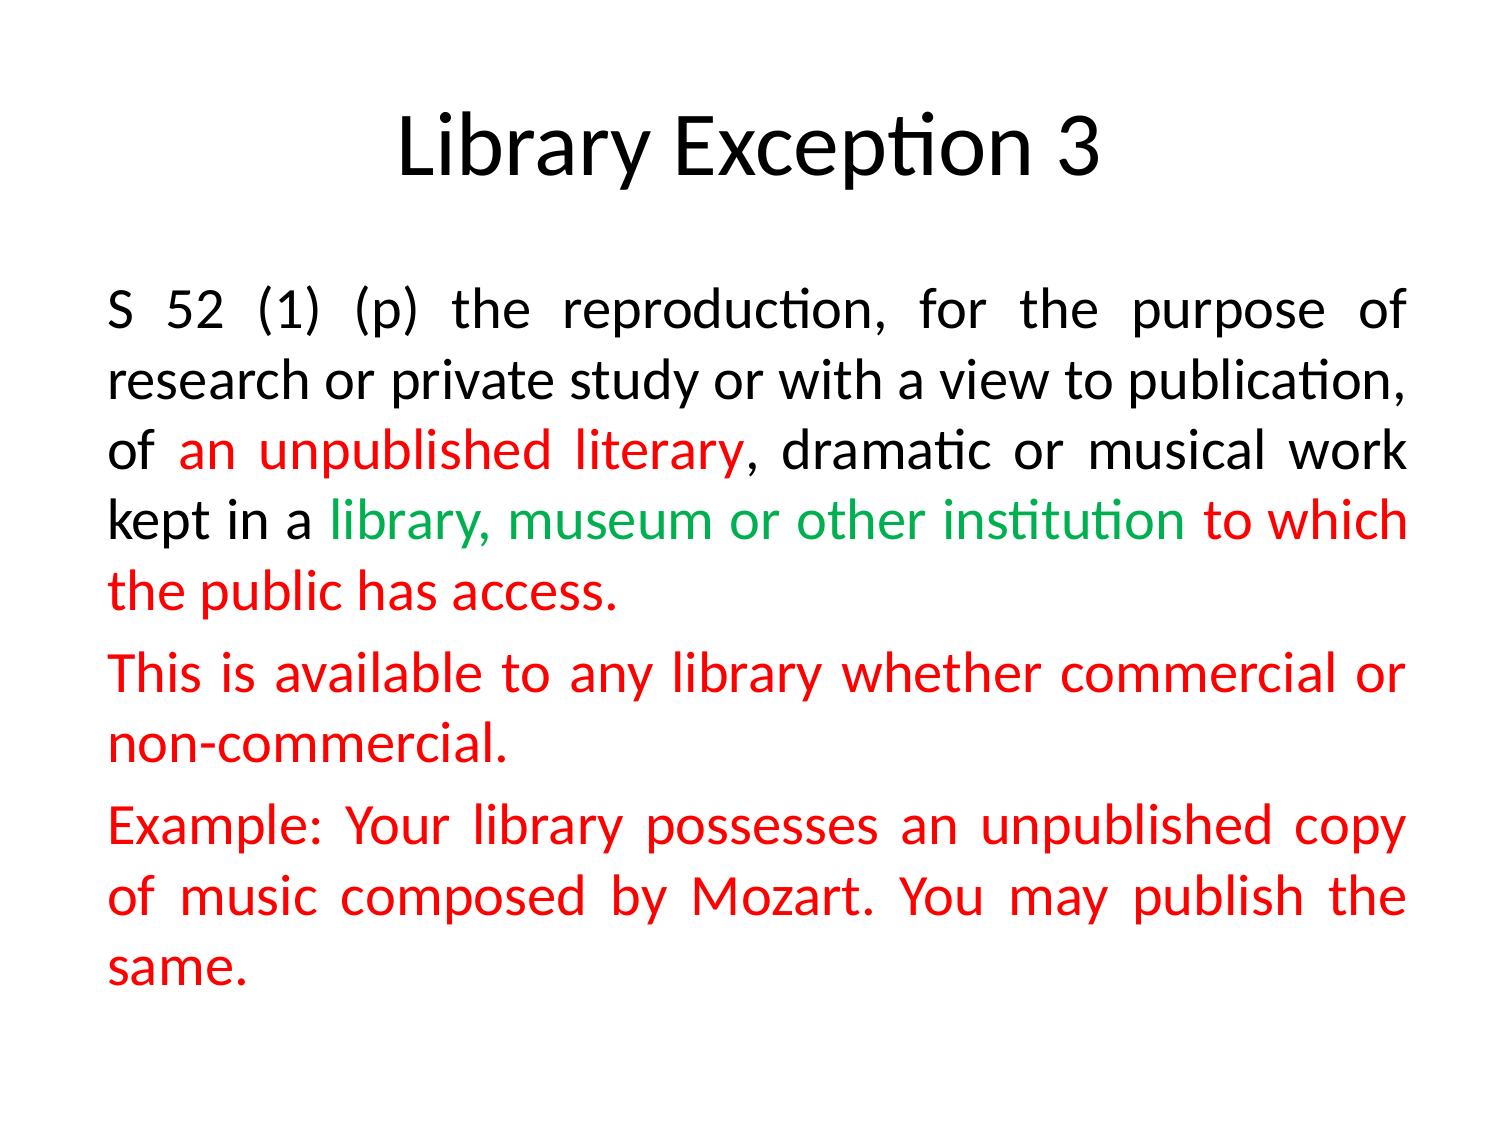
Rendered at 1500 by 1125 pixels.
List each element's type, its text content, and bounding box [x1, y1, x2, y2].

list S 52 (1) (p) the reproduction, for the purpose of research or private study or with a view to publication, of an unpublished literary, dramatic or musical work kept in a library, museum or other institution to which the public has access. This is available to any library whether commercial or non-commercial. Example: Your library possesses an unpublished copy of music composed by Mozart. You may publish the same. [75, 262, 1425, 1005]
title Library Exception 3 [75, 45, 1425, 233]
